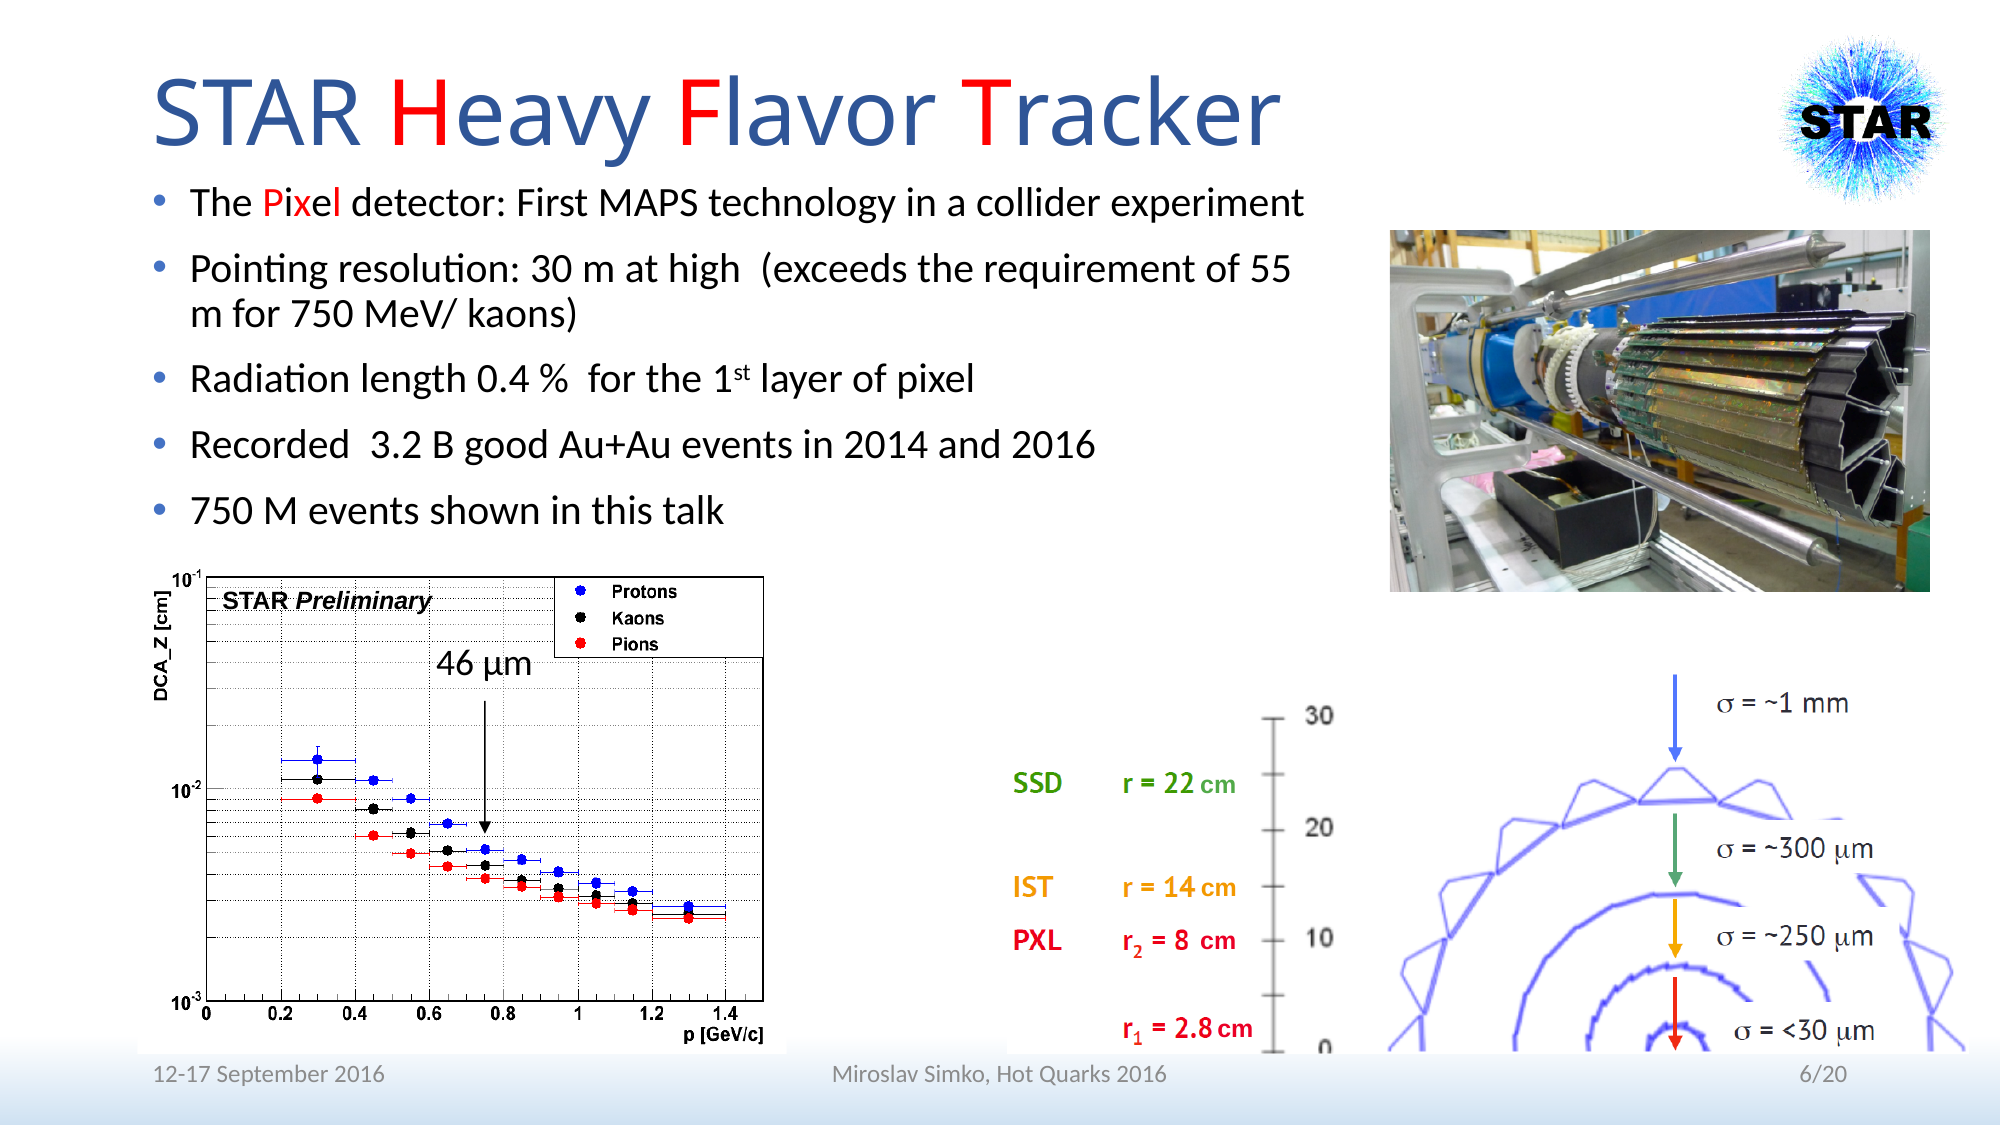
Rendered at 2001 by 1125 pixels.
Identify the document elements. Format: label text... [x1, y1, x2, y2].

picture [1007, 651, 1969, 1054]
title STAR Heavy Flavor Tracker [137, 6, 1502, 225]
footer Miroslav Simko, Hot Quarks 2016 [662, 1042, 1338, 1103]
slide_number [137, 1054, 588, 1103]
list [1389, 230, 1930, 592]
picture [1737, 22, 1988, 216]
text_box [137, 561, 787, 1054]
slide_number 6/20 [1412, 1054, 1863, 1103]
